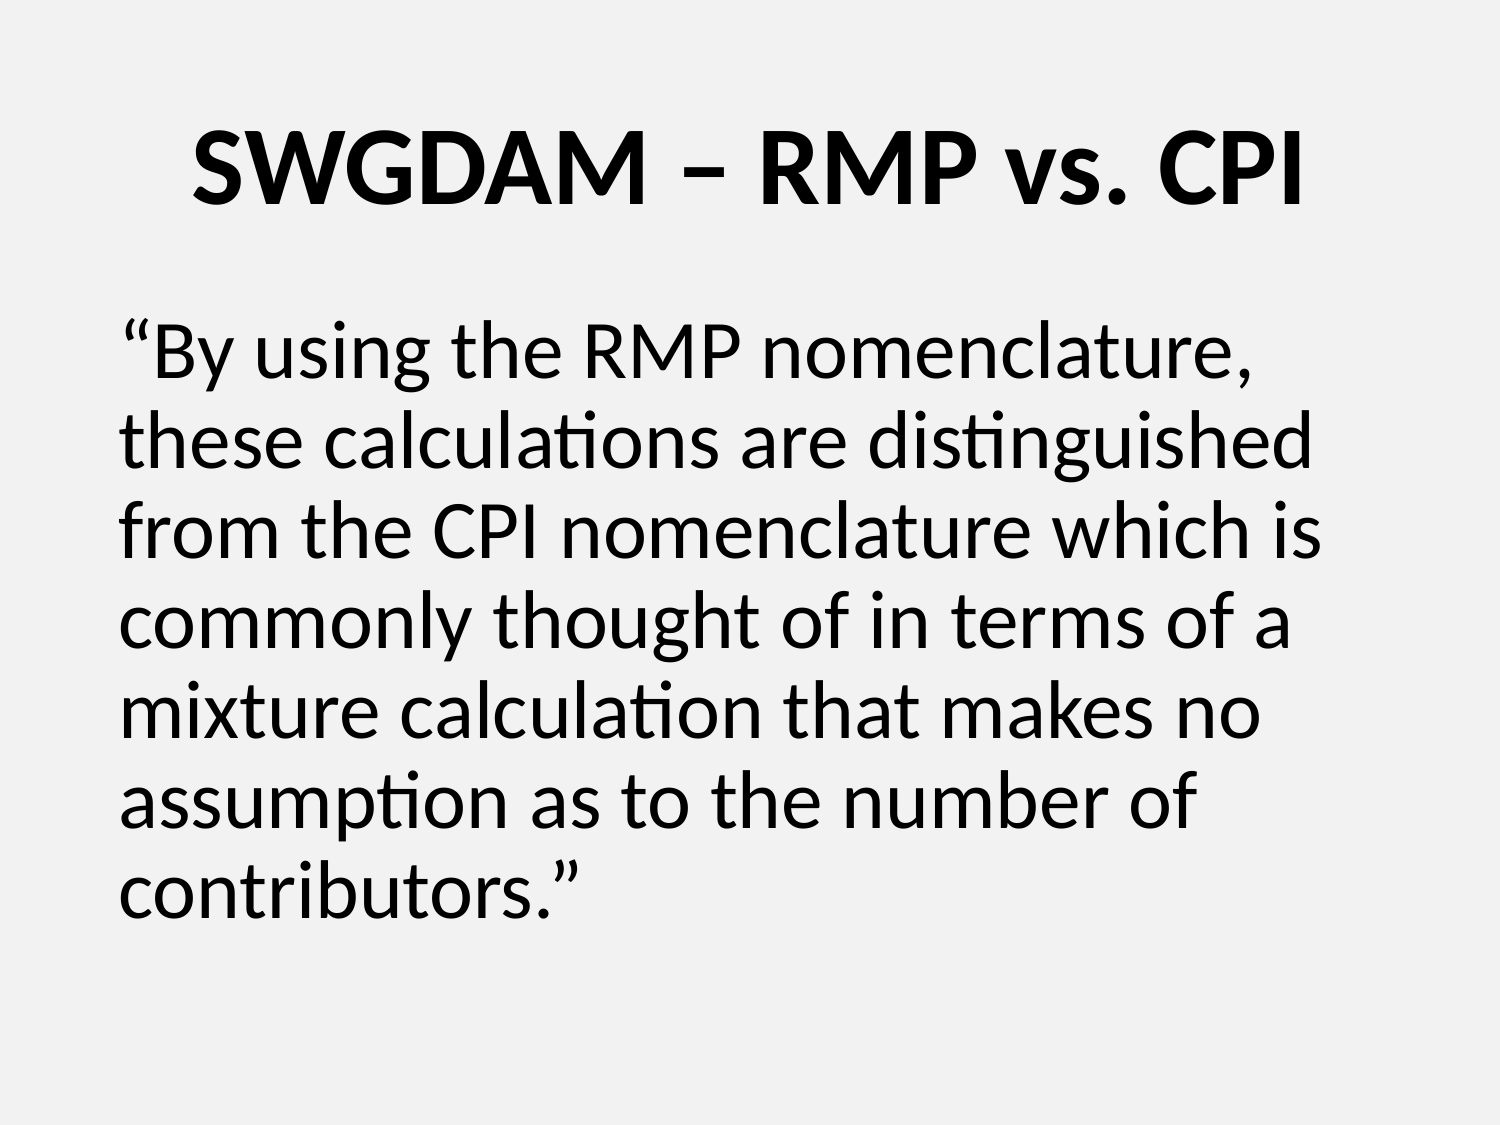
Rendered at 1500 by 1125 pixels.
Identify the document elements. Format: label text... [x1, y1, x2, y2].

list “By using the RMP nomenclature, these calculations are distinguished from the CPI nomenclature which is commonly thought of in terms of a mixture calculation that makes no assumption as to the number of contributors.” [103, 299, 1397, 1014]
title SWGDAM – RMP vs. CPI [103, 59, 1397, 278]
